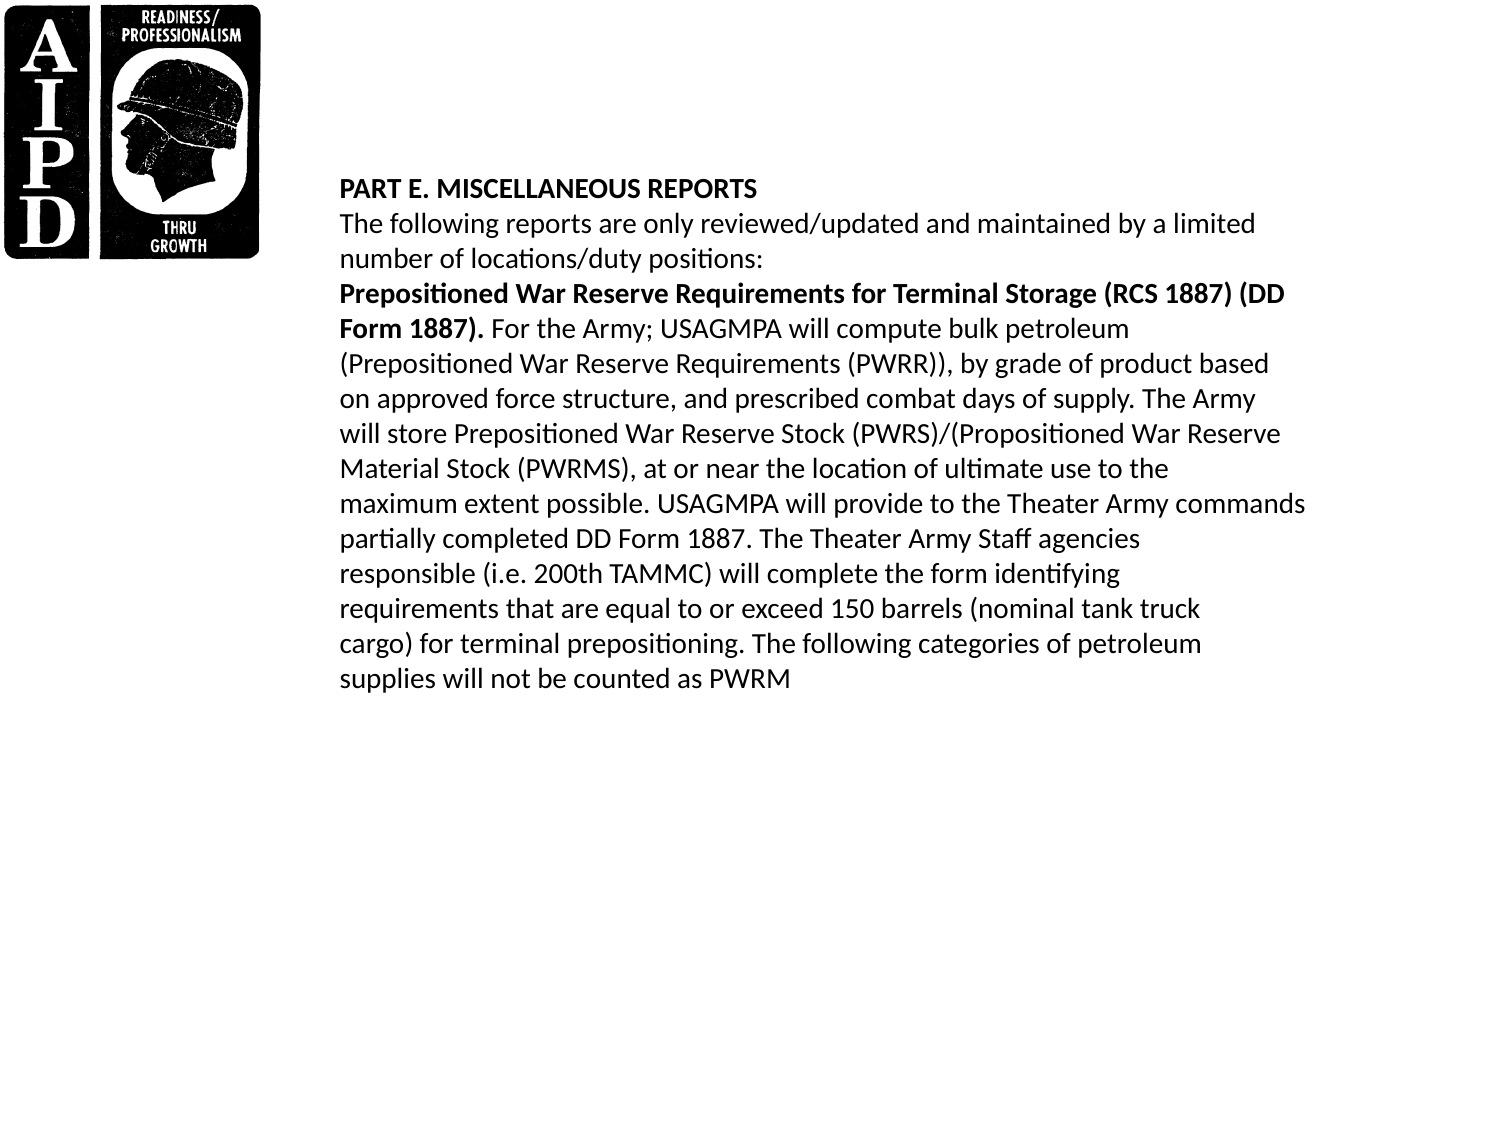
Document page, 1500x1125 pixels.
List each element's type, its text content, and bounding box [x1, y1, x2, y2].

picture [0, 0, 265, 263]
text_box PART E. MISCELLANEOUS REPORTS The following reports are only reviewed/updated and maintained by a limited number of locations/duty positions: Prepositioned War Reserve Requirements for Terminal Storage (RCS 1887) (DD Form 1887). For the Army; USAGMPA will compute bulk petroleum (Prepositioned War Reserve Requirements (PWRR)), by grade of product based on approved force structure, and prescribed combat days of supply. The Army will store Prepositioned War Reserve Stock (PWRS)/(Propositioned War Reserve Material Stock (PWRMS), at or near the location of ultimate use to the maximum extent possible. USAGMPA will provide to the Theater Army commands partially completed DD Form 1887. The Theater Army Staff agencies responsible (i.e. 200th TAMMC) will complete the form identifying requirements that are equal to or exceed 150 barrels (nominal tank truck cargo) for terminal prepositioning. The following categories of petroleum supplies will not be counted as PWRM [324, 162, 1388, 702]
